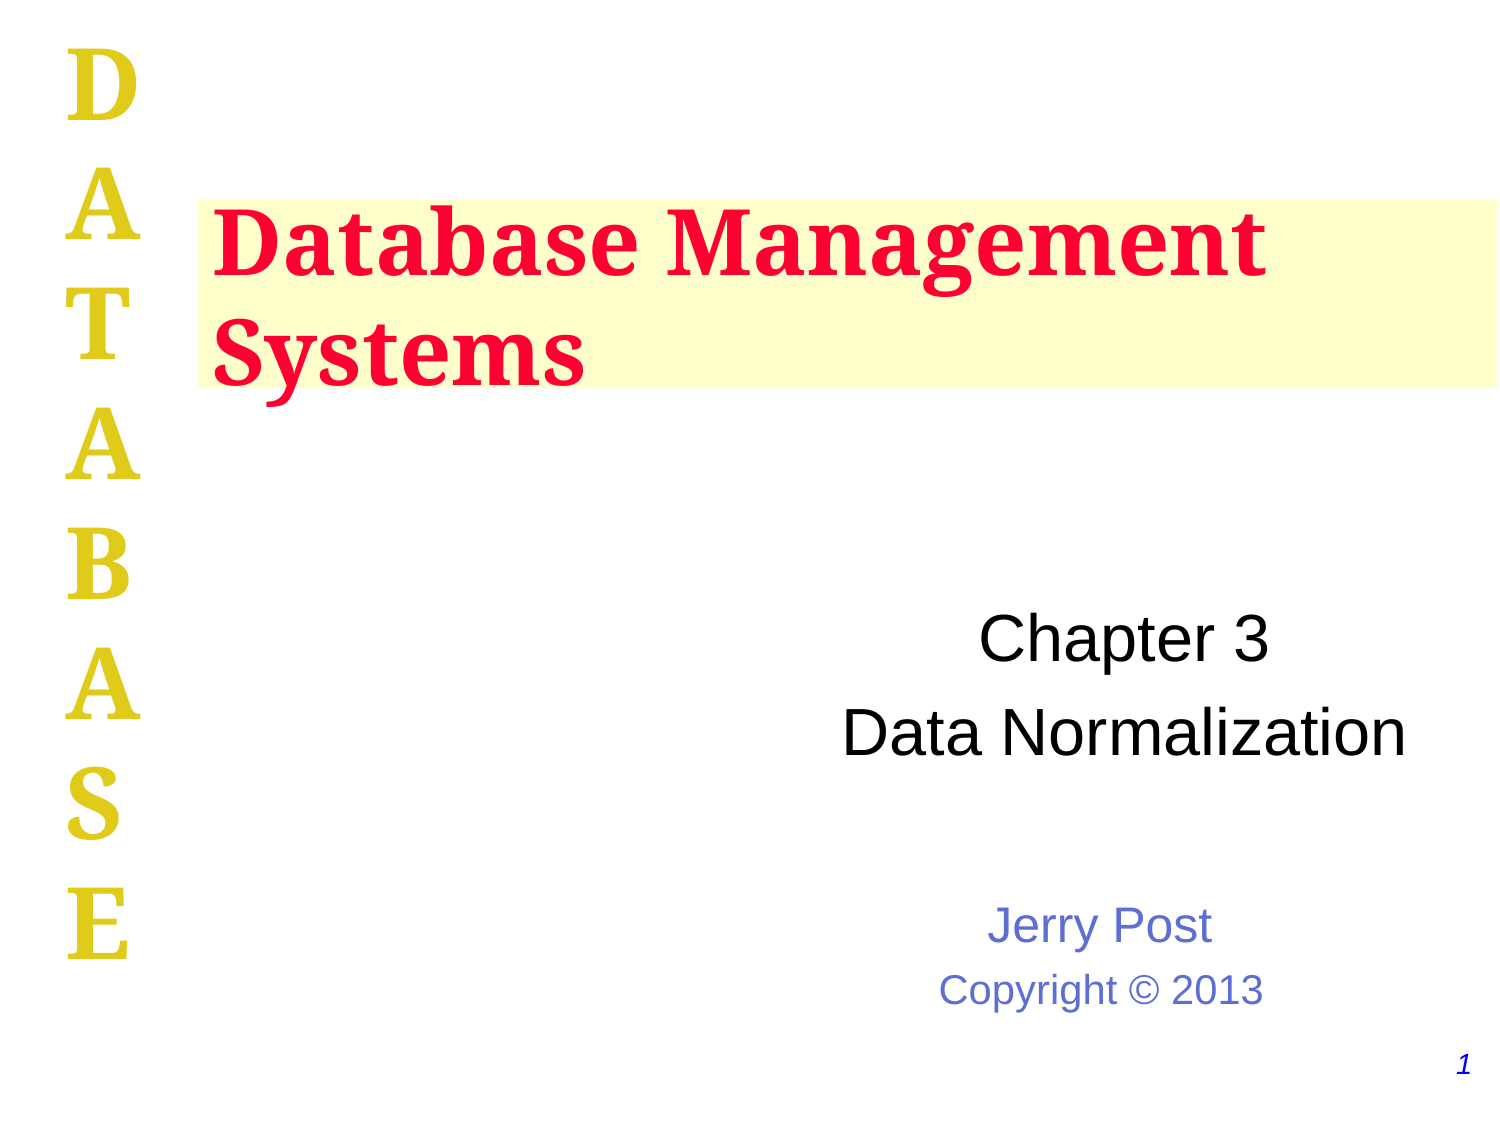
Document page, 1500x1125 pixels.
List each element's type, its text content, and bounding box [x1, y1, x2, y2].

subtitle Chapter 3 Data Normalization [774, 587, 1476, 826]
title Database Management Systems [197, 199, 1499, 388]
slide_number 1 [1174, 1024, 1488, 1101]
